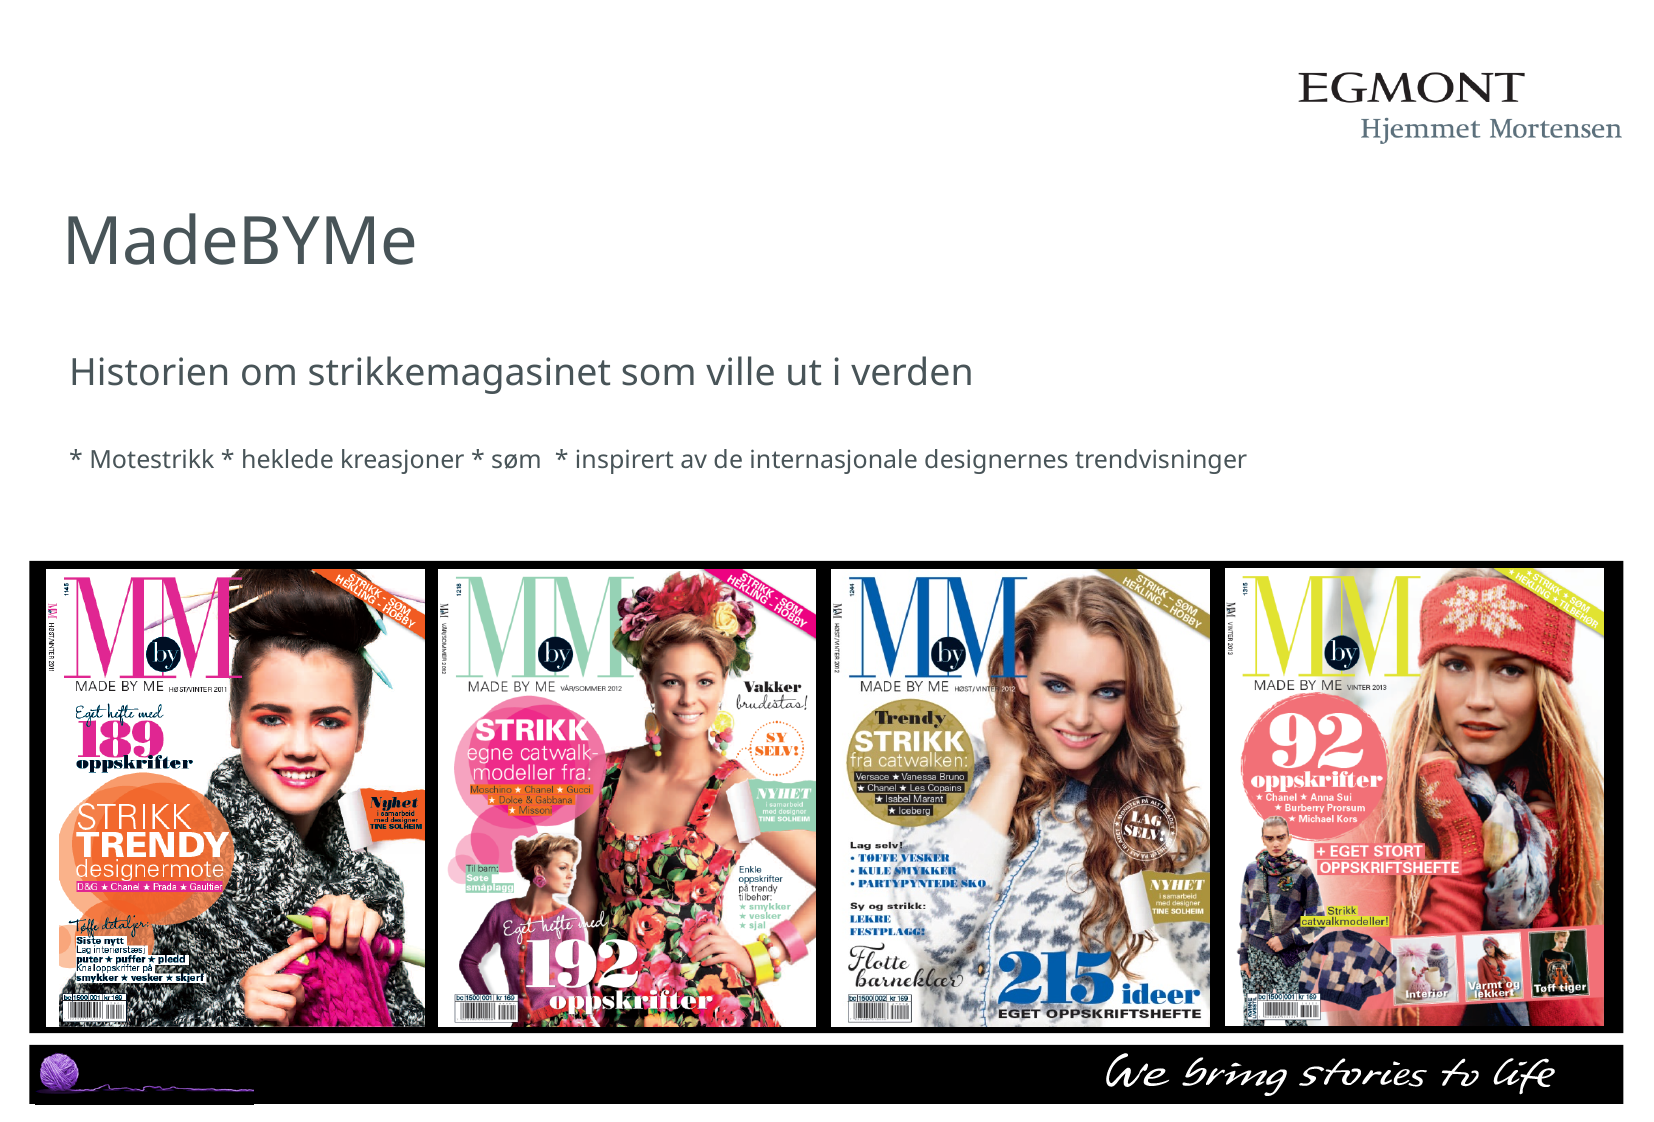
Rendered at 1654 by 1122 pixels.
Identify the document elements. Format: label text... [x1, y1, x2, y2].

picture [437, 569, 817, 1027]
picture [34, 1050, 254, 1105]
picture [46, 569, 426, 1027]
picture [831, 569, 1211, 1027]
picture [1097, 1049, 1563, 1100]
picture [1296, 70, 1624, 149]
title MadeBYMe [3, 153, 1598, 325]
subtitle Historien om strikkemagasinet som ville ut i verden * Motestrikk * heklede kreasjoner * søm * inspirert av de internasjonale designernes trendvisninger [6, 348, 1642, 550]
picture [1225, 568, 1604, 1026]
